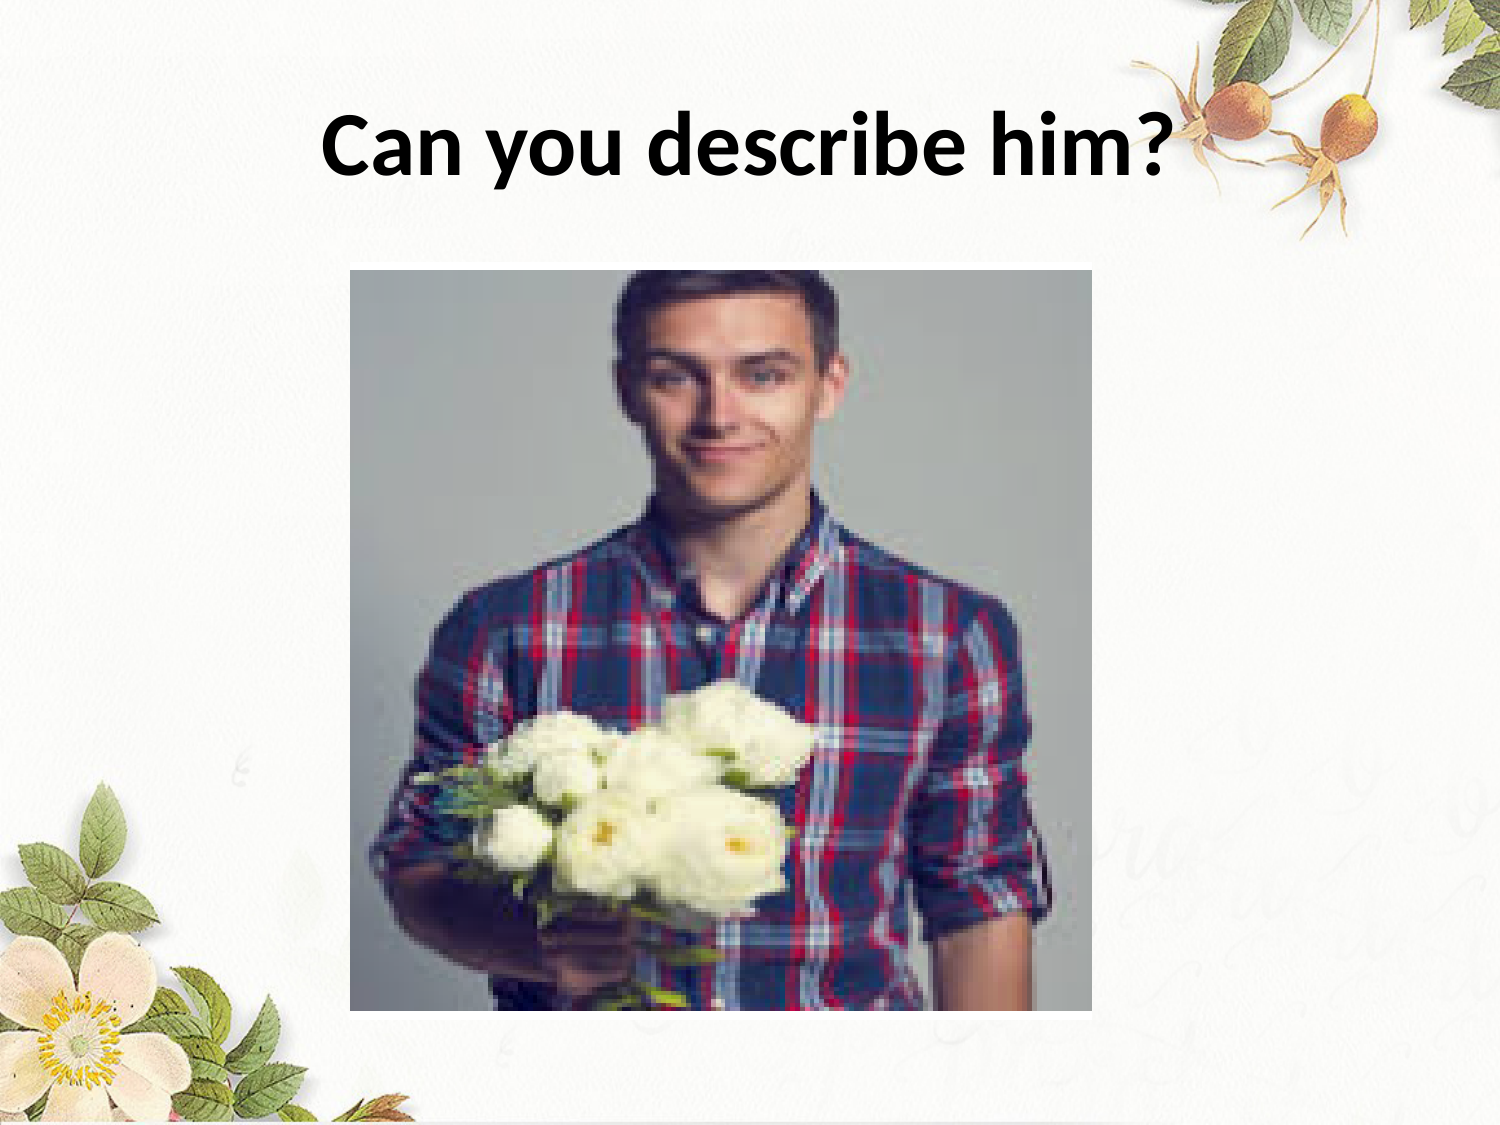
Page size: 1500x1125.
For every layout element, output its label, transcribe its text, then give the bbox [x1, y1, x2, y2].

picture [0, 0, 1500, 1125]
title Can you describe him? [75, 45, 1425, 233]
